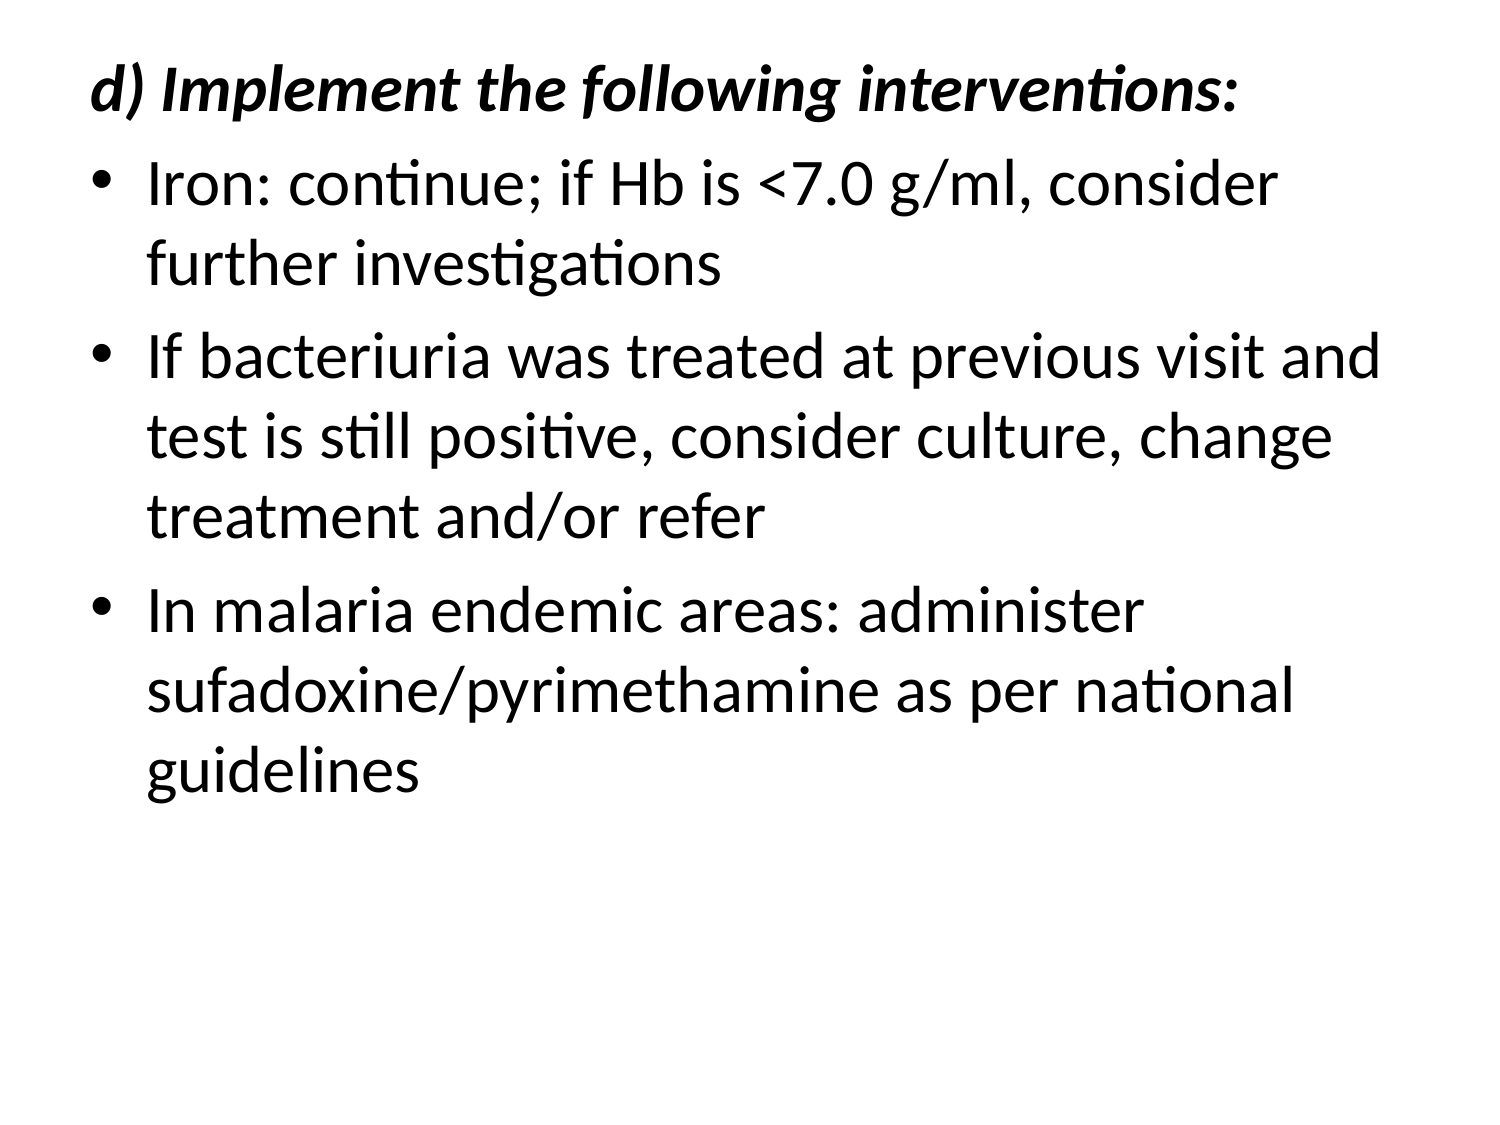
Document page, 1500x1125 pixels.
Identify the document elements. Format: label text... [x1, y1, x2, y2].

list d) Implement the following interventions: Iron: continue; if Hb is <7.0 g/ml, consider further investigations If bacteriuria was treated at previous visit and test is still positive, consider culture, change treatment and/or refer In malaria endemic areas: administer sufadoxine/pyrimethamine as per national guidelines [75, 37, 1425, 1005]
